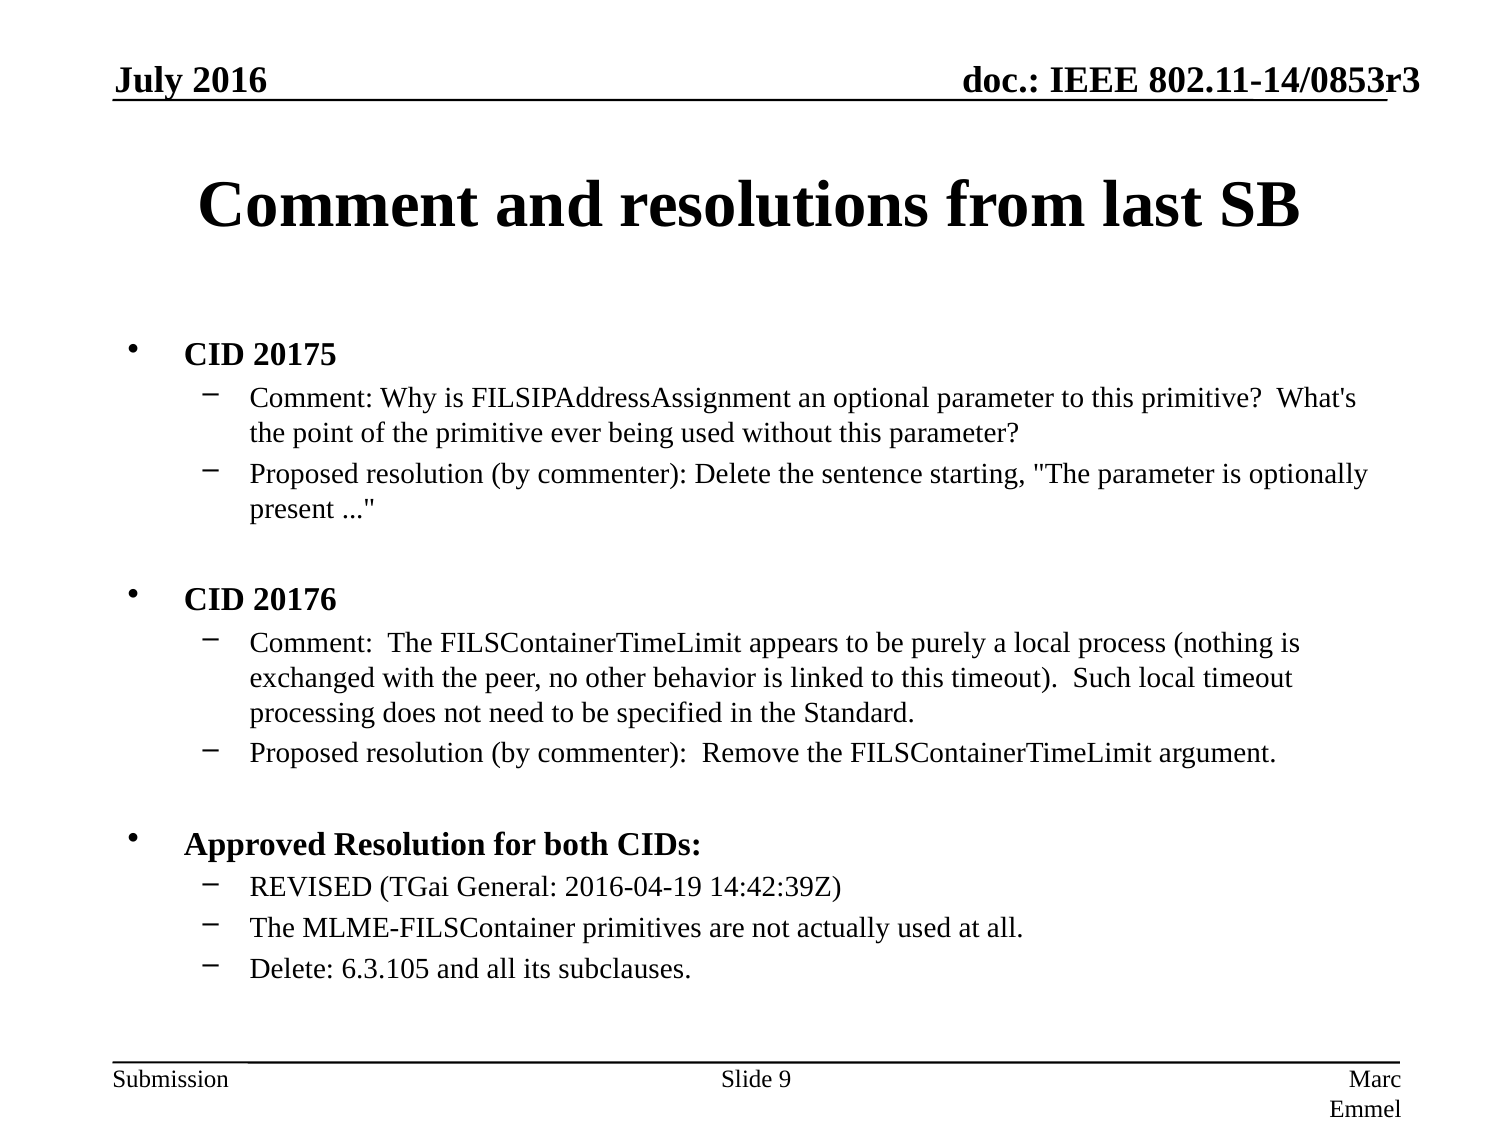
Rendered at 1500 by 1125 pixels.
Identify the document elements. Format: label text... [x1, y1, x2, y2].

list CID 20175 Comment: Why is FILSIPAddressAssignment an optional parameter to this primitive? What's the point of the primitive ever being used without this parameter? Proposed resolution (by commenter): Delete the sentence starting, "The parameter is optionally present ..." CID 20176 Comment: The FILSContainerTimeLimit appears to be purely a local process (nothing is exchanged with the peer, no other behavior is linked to this timeout). Such local timeout processing does not need to be specified in the Standard. Proposed resolution (by commenter): Remove the FILSContainerTimeLimit argument. Approved Resolution for both CIDs: REVISED (TGai General: 2016-04-19 14:42:39Z) The MLME-FILSContainer primitives are not actually used at all. Delete: 6.3.105 and all its subclauses. [112, 324, 1388, 1001]
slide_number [114, 54, 290, 101]
title Comment and resolutions from last SB [112, 112, 1388, 288]
footer Marc Emmelmann, SELF [1324, 1061, 1402, 1093]
slide_number Slide 9 [712, 1061, 800, 1093]
